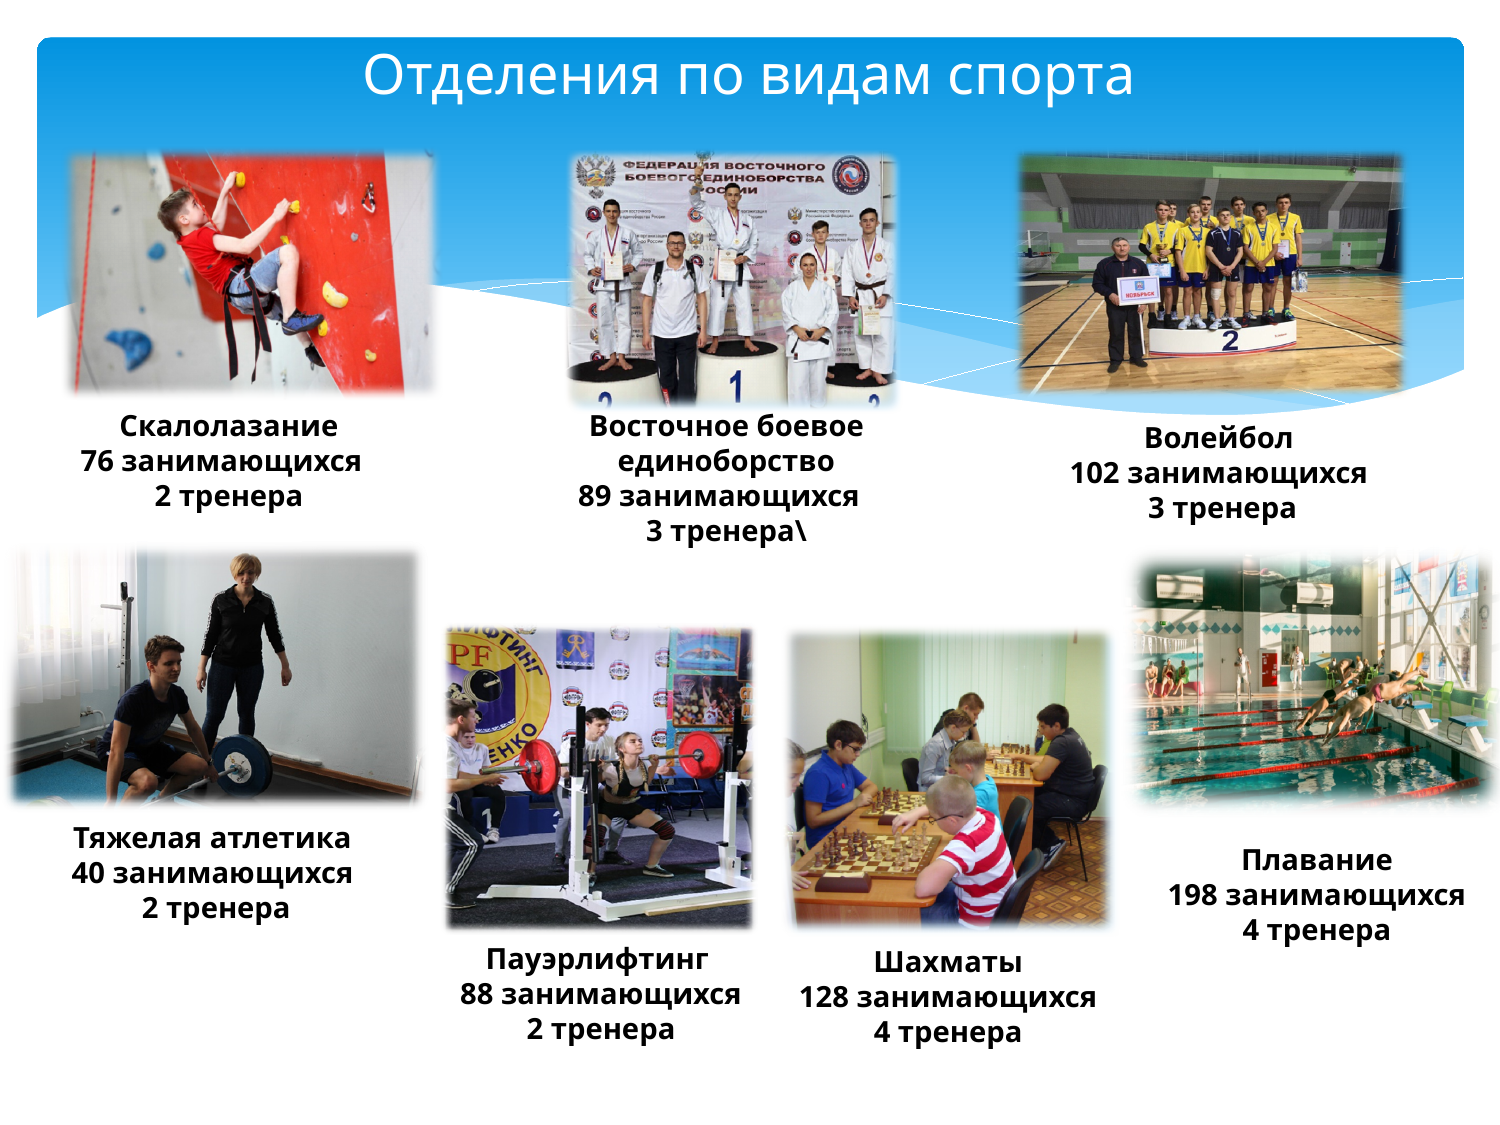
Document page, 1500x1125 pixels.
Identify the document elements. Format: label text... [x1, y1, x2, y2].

picture [560, 145, 902, 413]
picture [1120, 545, 1500, 818]
picture [1009, 144, 1412, 401]
text_box Волейбол 102 занимающихся 3 тренера [1033, 412, 1412, 532]
picture [0, 539, 429, 813]
title Отделения по видам спорта [75, 30, 1425, 114]
text_box Тяжелая атлетика 40 занимающихся 2 тренера [29, 822, 396, 932]
text_box Плавание 198 занимающихся 4 тренера [1151, 834, 1483, 954]
picture [439, 621, 759, 937]
text_box Пауэрлифтинг 88 занимающихся 2 тренера [443, 945, 759, 1053]
picture [780, 624, 1116, 934]
text_box Шахматы 128 занимающихся 4 тренера [781, 942, 1116, 1056]
picture [60, 144, 444, 401]
text_box Скалолазание 76 занимающихся 2 тренера [29, 400, 429, 520]
text_box Восточное боевое единоборство 89 занимающихся 3 тренера\ [561, 422, 892, 555]
